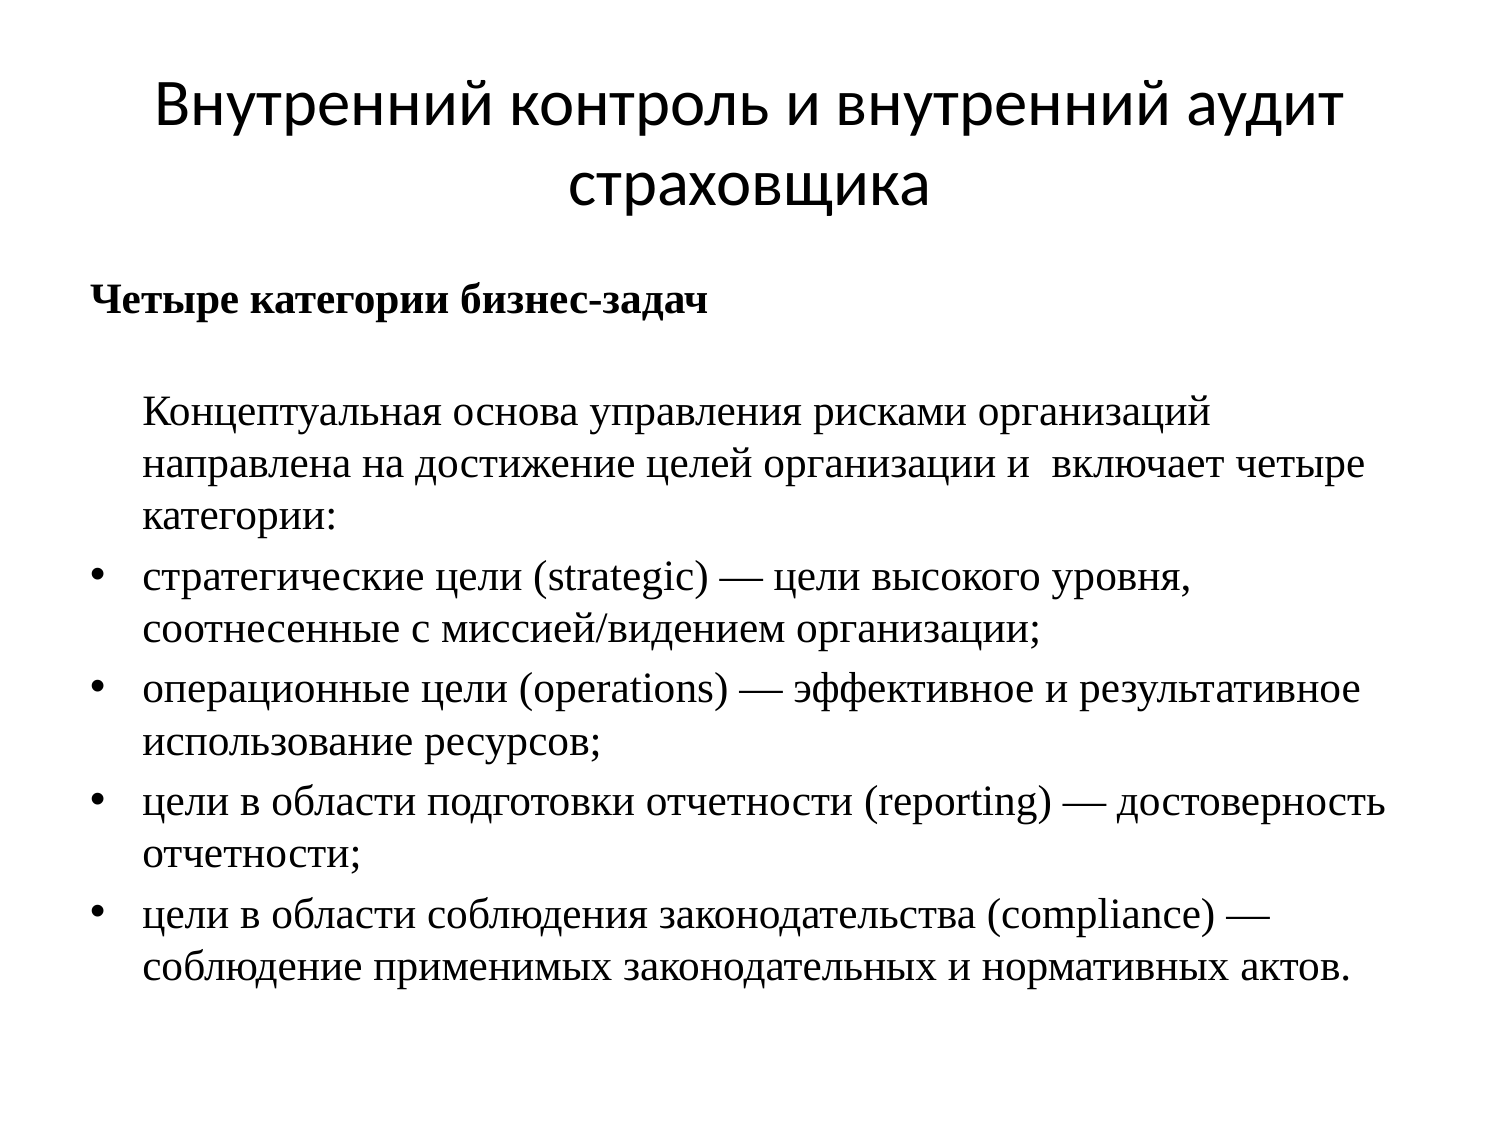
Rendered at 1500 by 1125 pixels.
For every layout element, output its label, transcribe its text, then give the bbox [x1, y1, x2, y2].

list Четыре категории бизнес-задач Концептуальная основа управления рисками организаций направлена на достижение целей организации и включает четыре категории: стратегические цели (strategic) — цели высокого уровня, соотнесенные с миссией/видением организации; операционные цели (operations) — эффективное и результативное использование ресурсов; цели в области подготовки отчетности (reporting) — достоверность отчетности; цели в области соблюдения законодательства (compliance) — соблюдение применимых законодательных и нормативных актов. [75, 262, 1425, 1005]
title Внутренний контроль и внутренний аудит страховщика [75, 45, 1425, 233]
